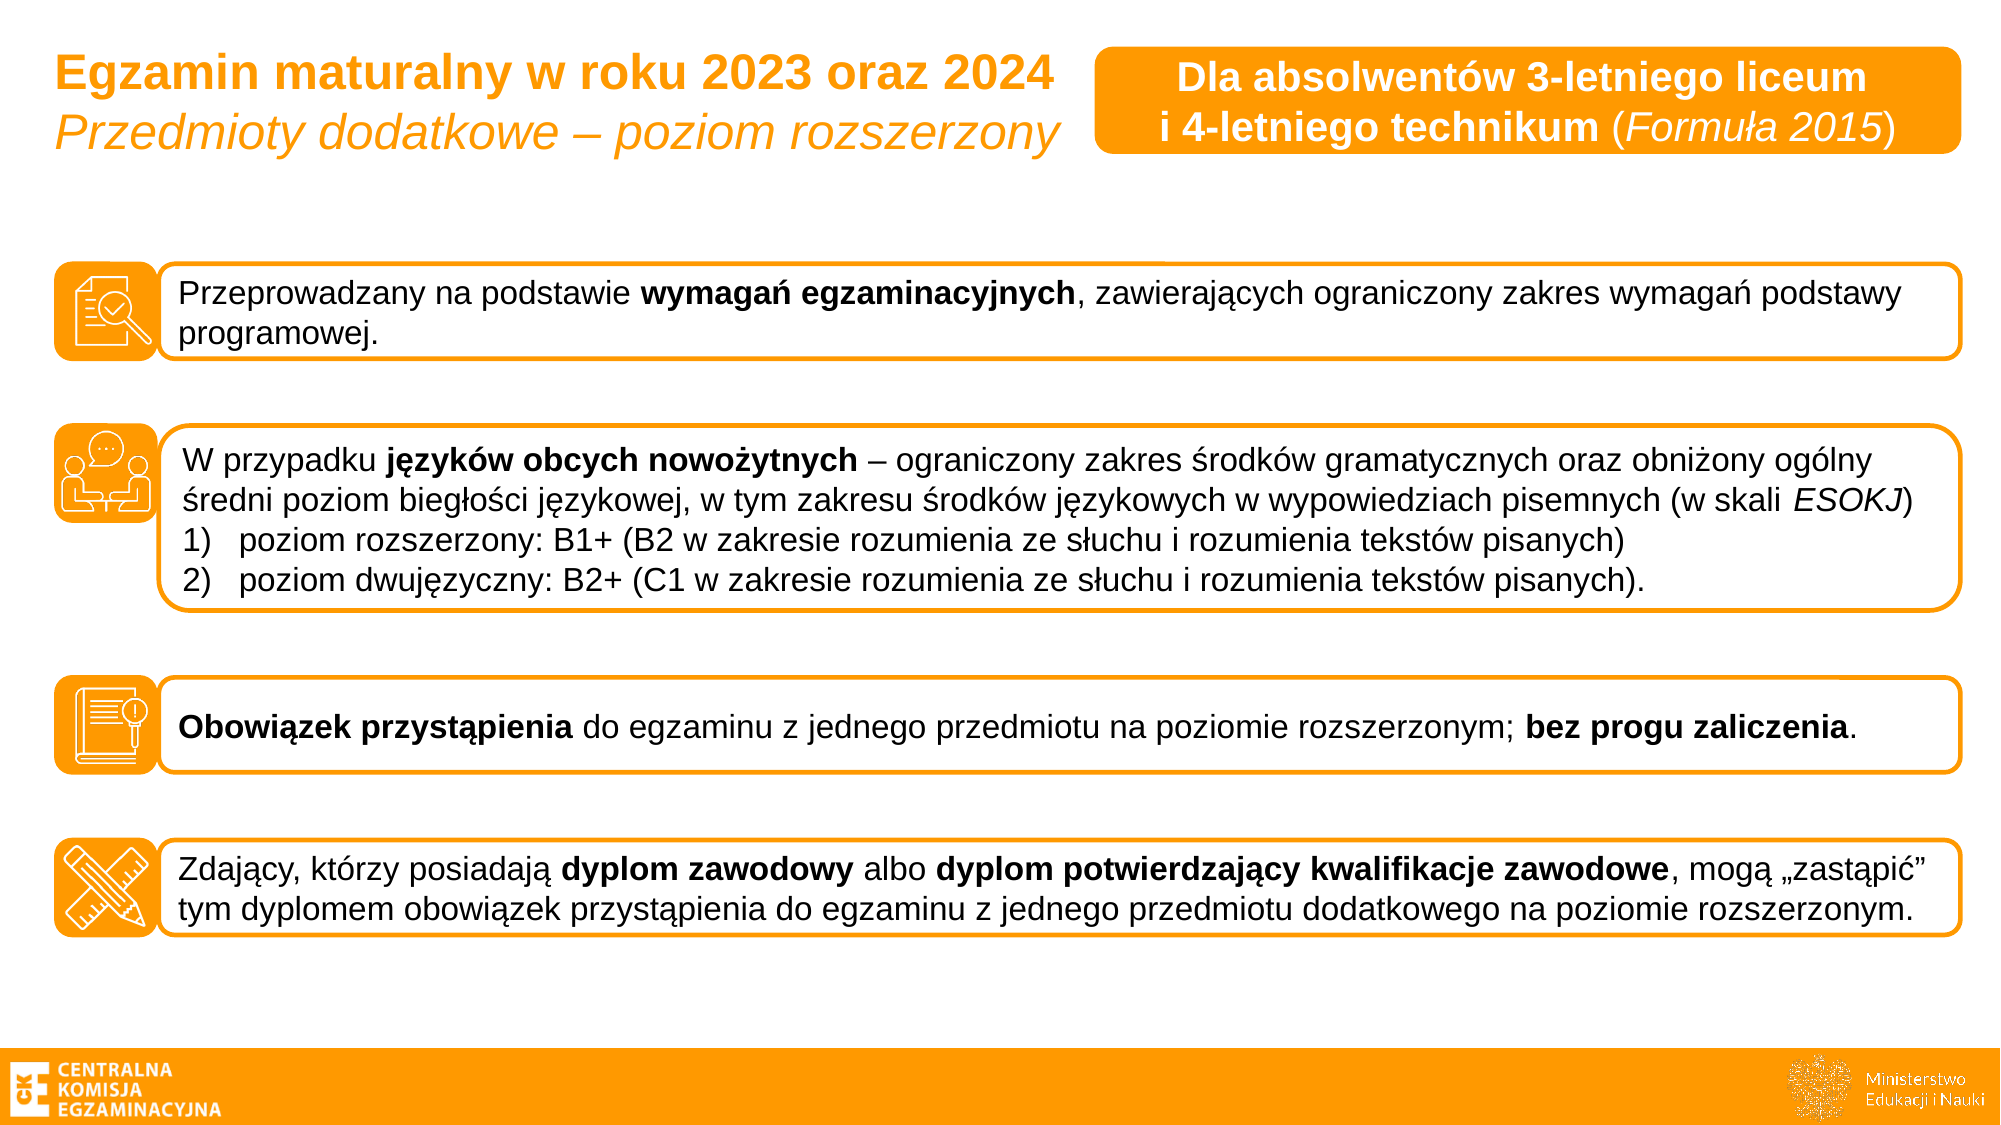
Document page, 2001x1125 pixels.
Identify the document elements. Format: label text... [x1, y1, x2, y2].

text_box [56, 263, 1961, 359]
text_box Dla absolwentów 3-letniego liceum i 4-letniego technikum (Formuła 2015) [1094, 46, 1962, 154]
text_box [0, 1049, 2000, 1125]
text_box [56, 677, 1961, 773]
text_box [56, 425, 1961, 611]
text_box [56, 840, 1961, 935]
text_box Egzamin maturalny w roku 2023 oraz 2024 Przedmioty dodatkowe – poziom rozszerzony [39, 32, 1087, 167]
